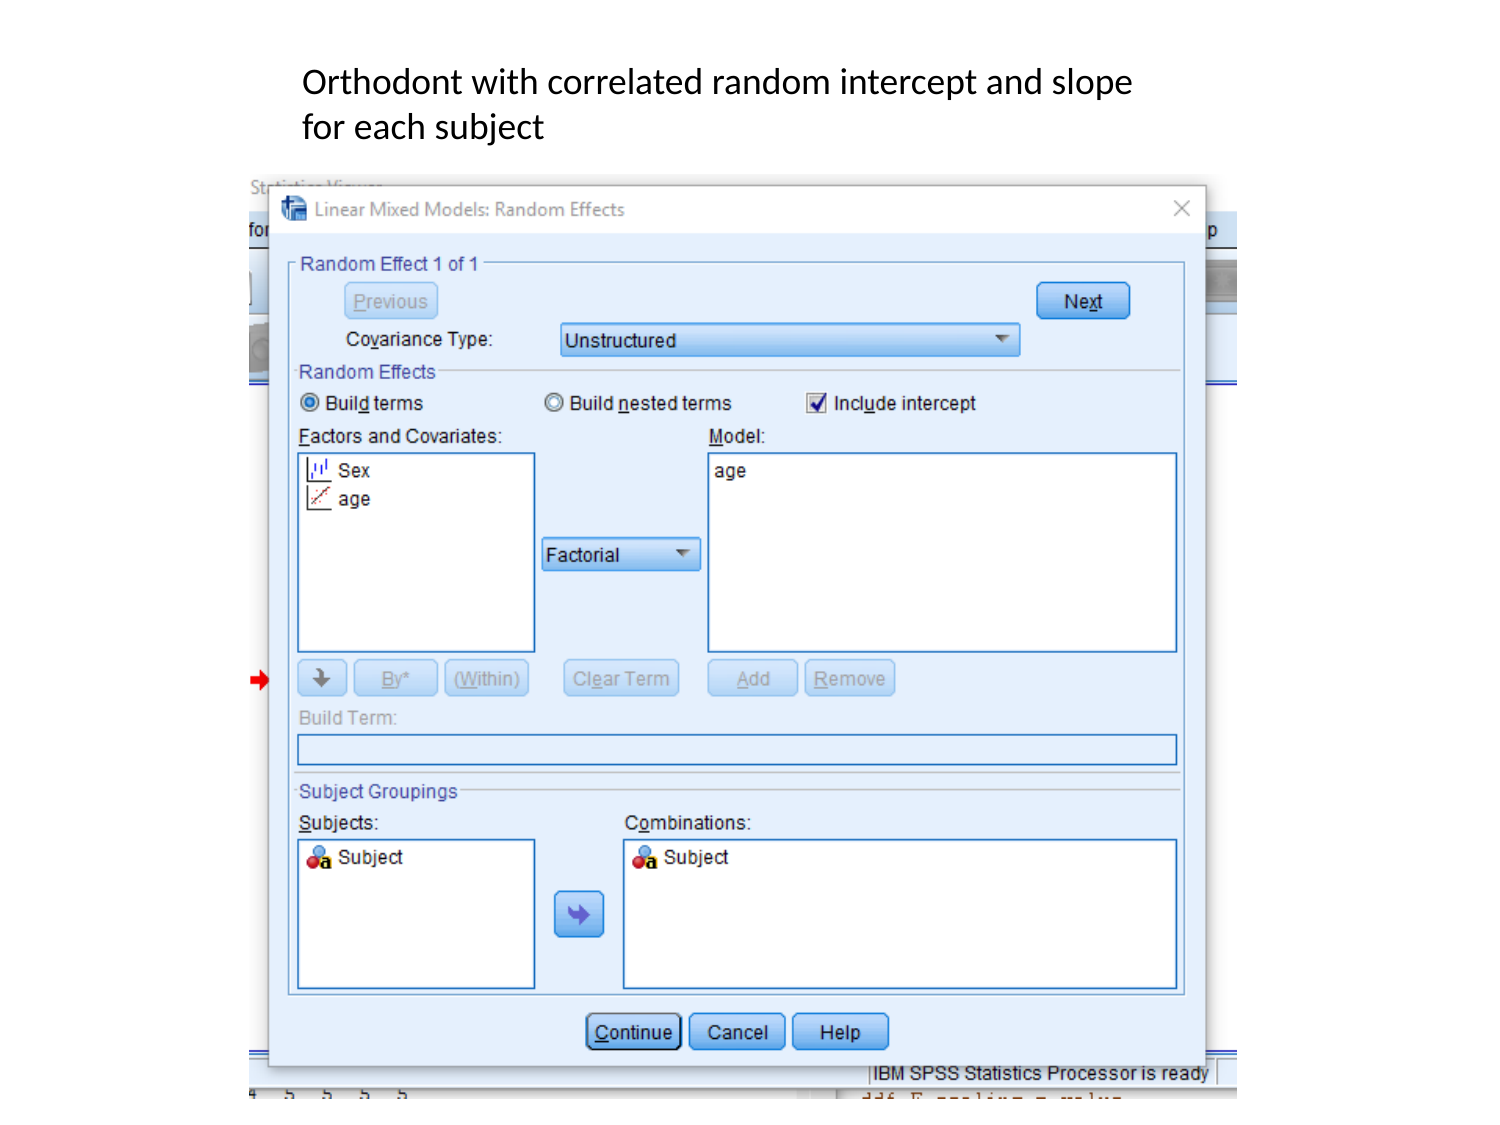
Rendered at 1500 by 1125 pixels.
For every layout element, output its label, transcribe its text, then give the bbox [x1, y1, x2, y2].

picture [249, 174, 1237, 1099]
text_box Orthodont with correlated random intercept and slope for each subject [287, 49, 1175, 155]
